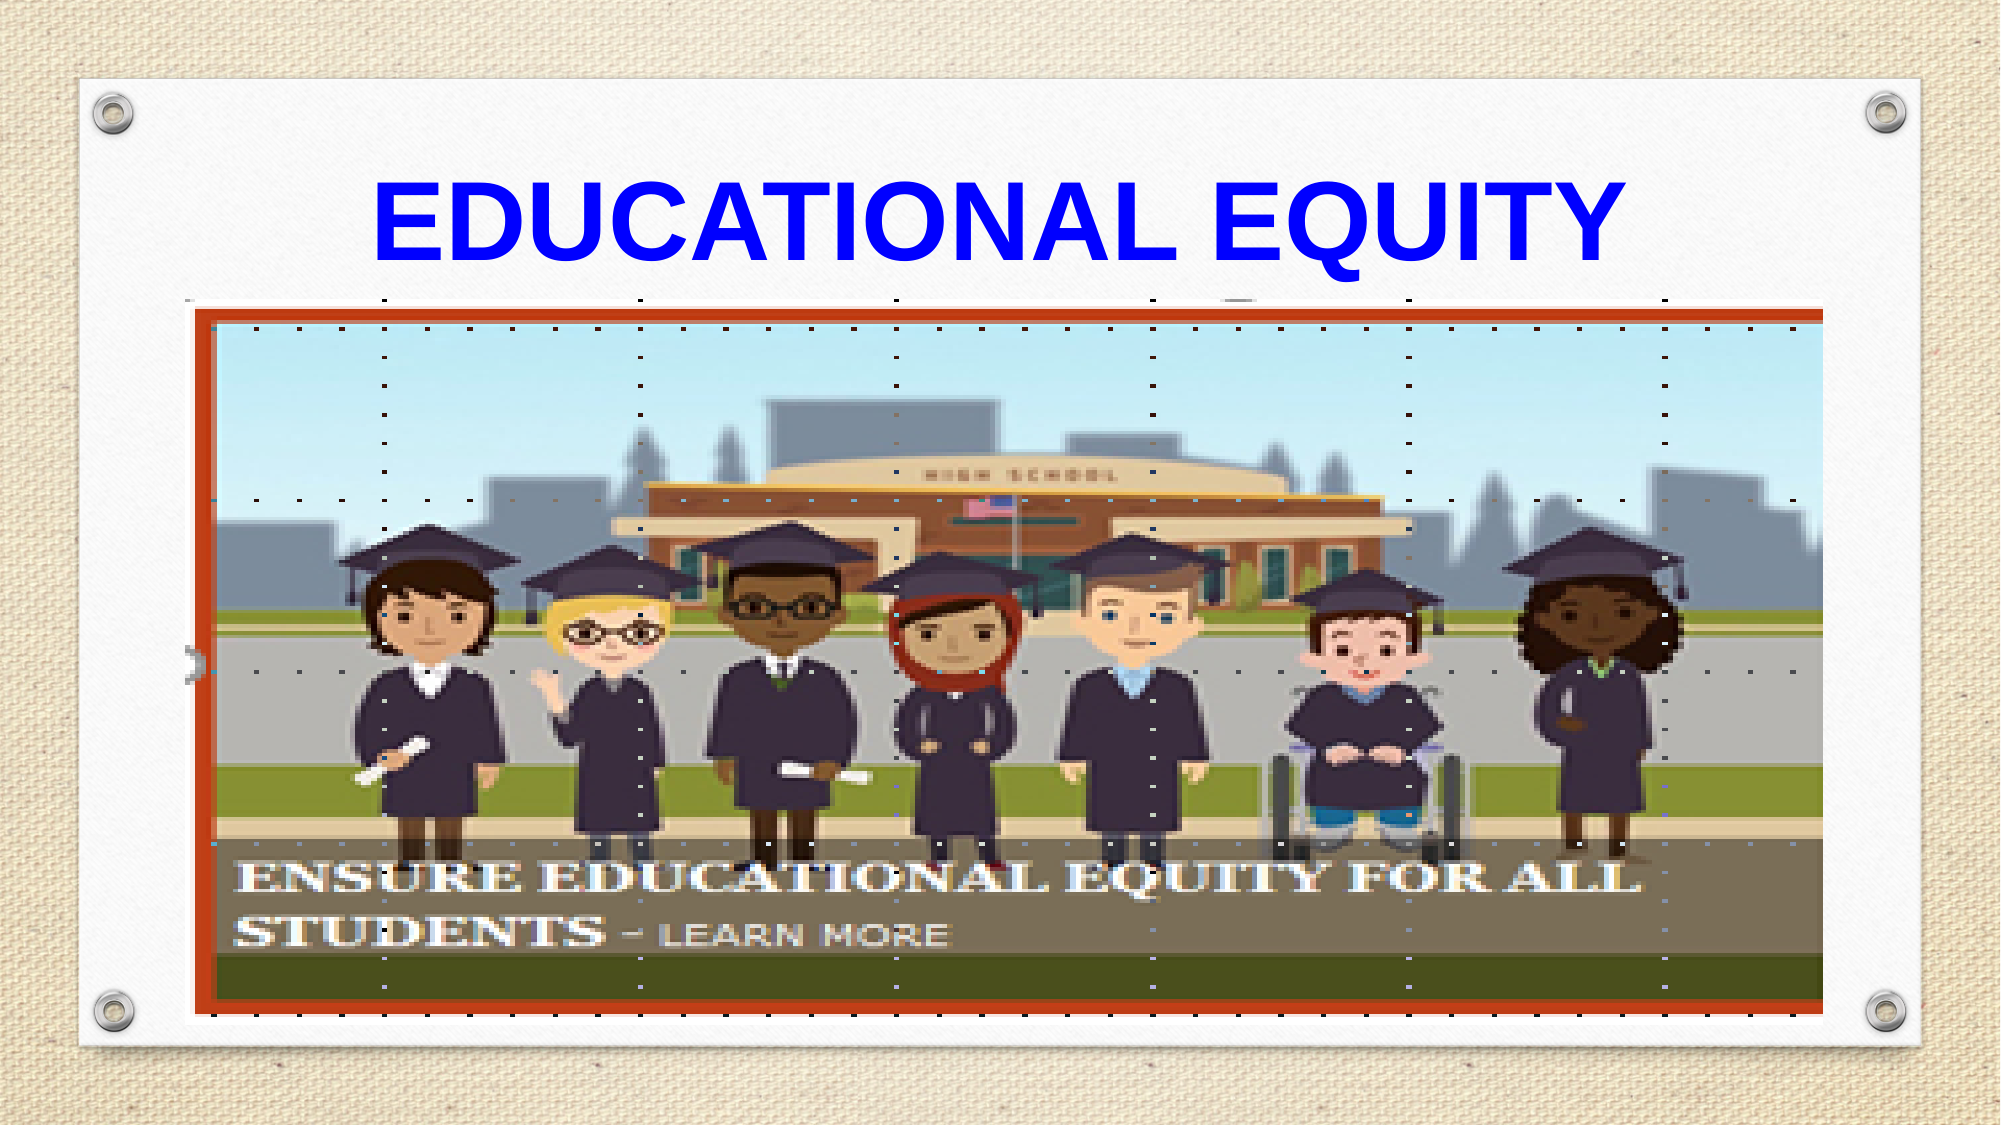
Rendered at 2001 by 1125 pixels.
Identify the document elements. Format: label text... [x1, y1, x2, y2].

title EDUCATIONAL EQUITY [212, 114, 1788, 299]
picture [0, 0, 2001, 1125]
